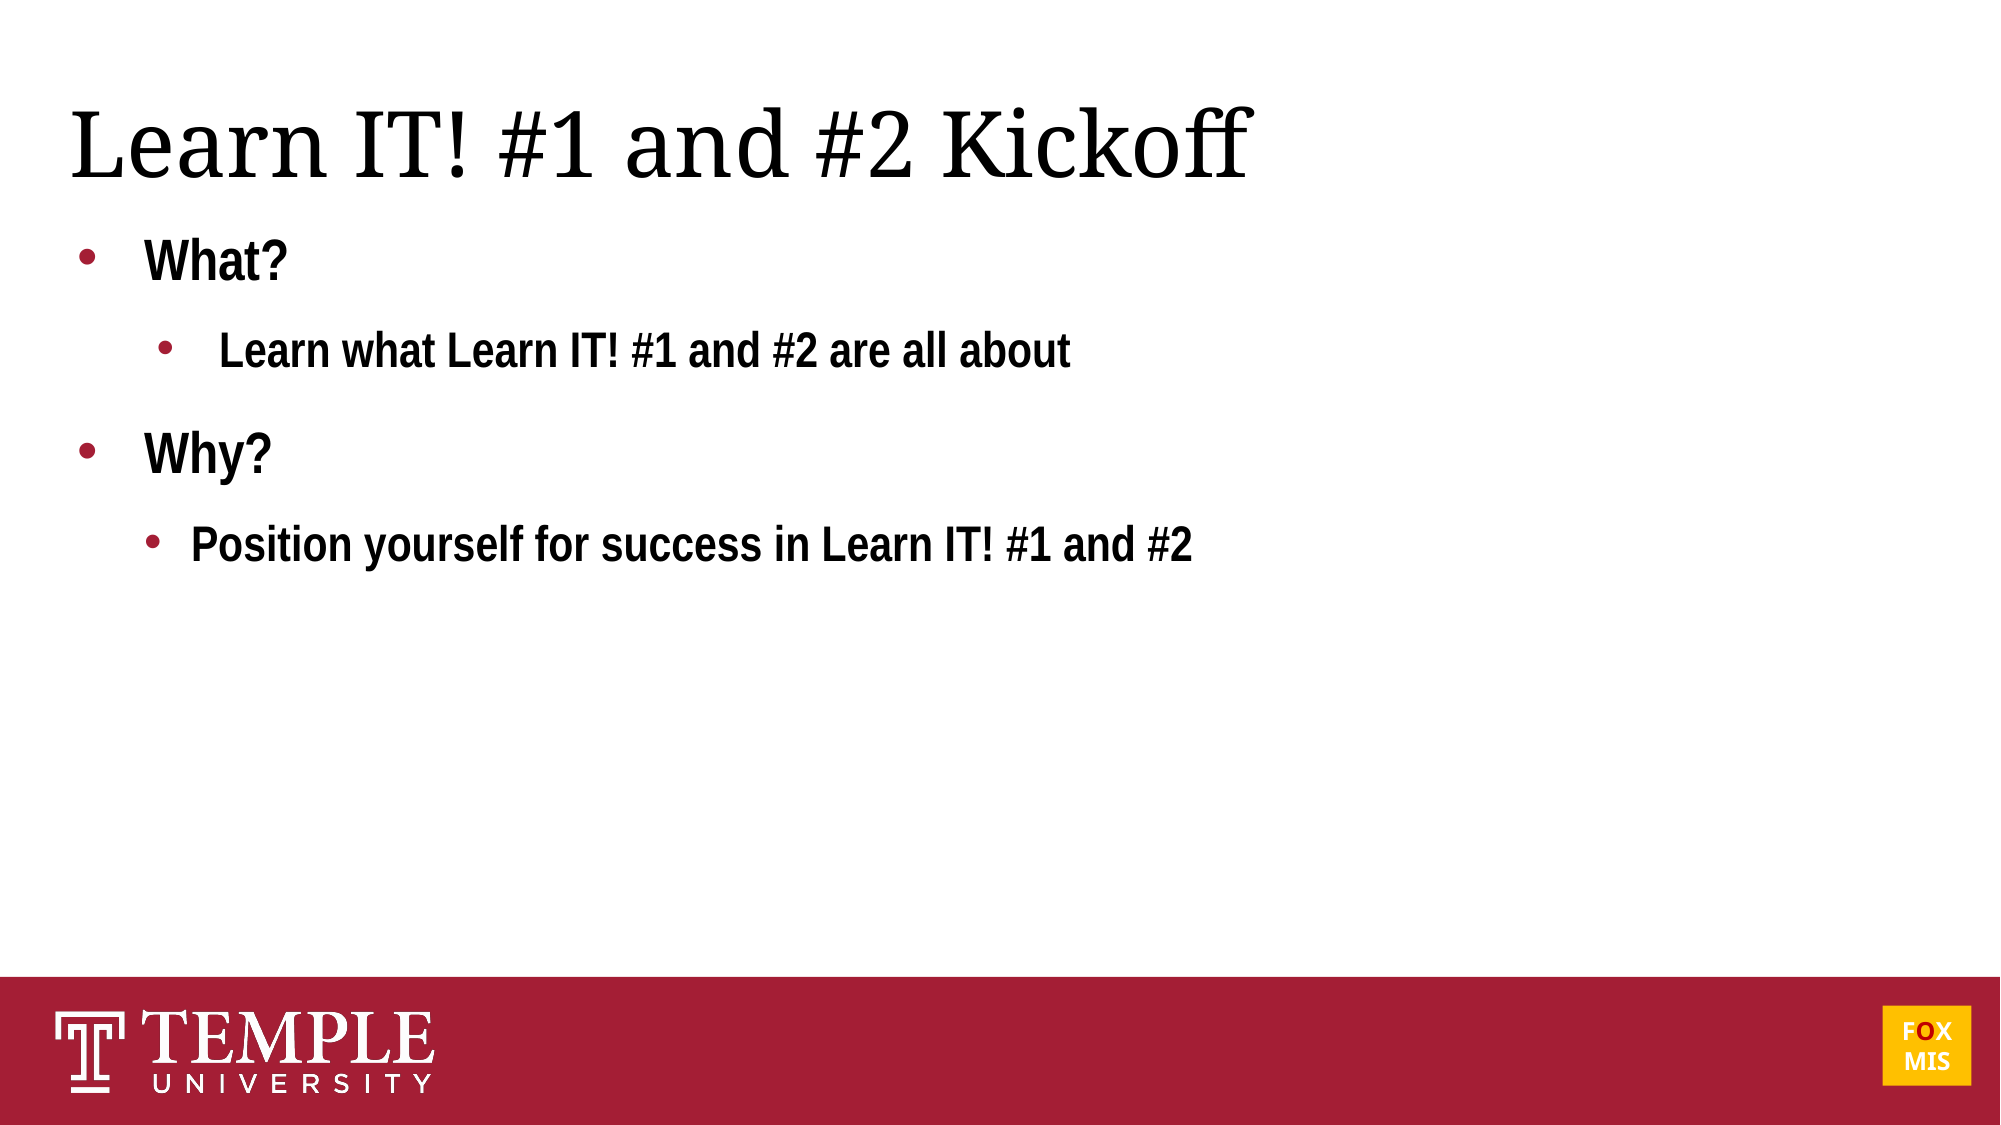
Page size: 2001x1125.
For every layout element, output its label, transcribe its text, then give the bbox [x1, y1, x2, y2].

title Learn IT! #1 and #2 Kickoff [54, 91, 2000, 280]
picture [54, 1008, 435, 1094]
text_box FOX MIS [1881, 1004, 1973, 1088]
list What? Learn what Learn IT! #1 and #2 are all about Why? Position yourself for success in Learn IT! #1 and #2 [54, 280, 1894, 1004]
